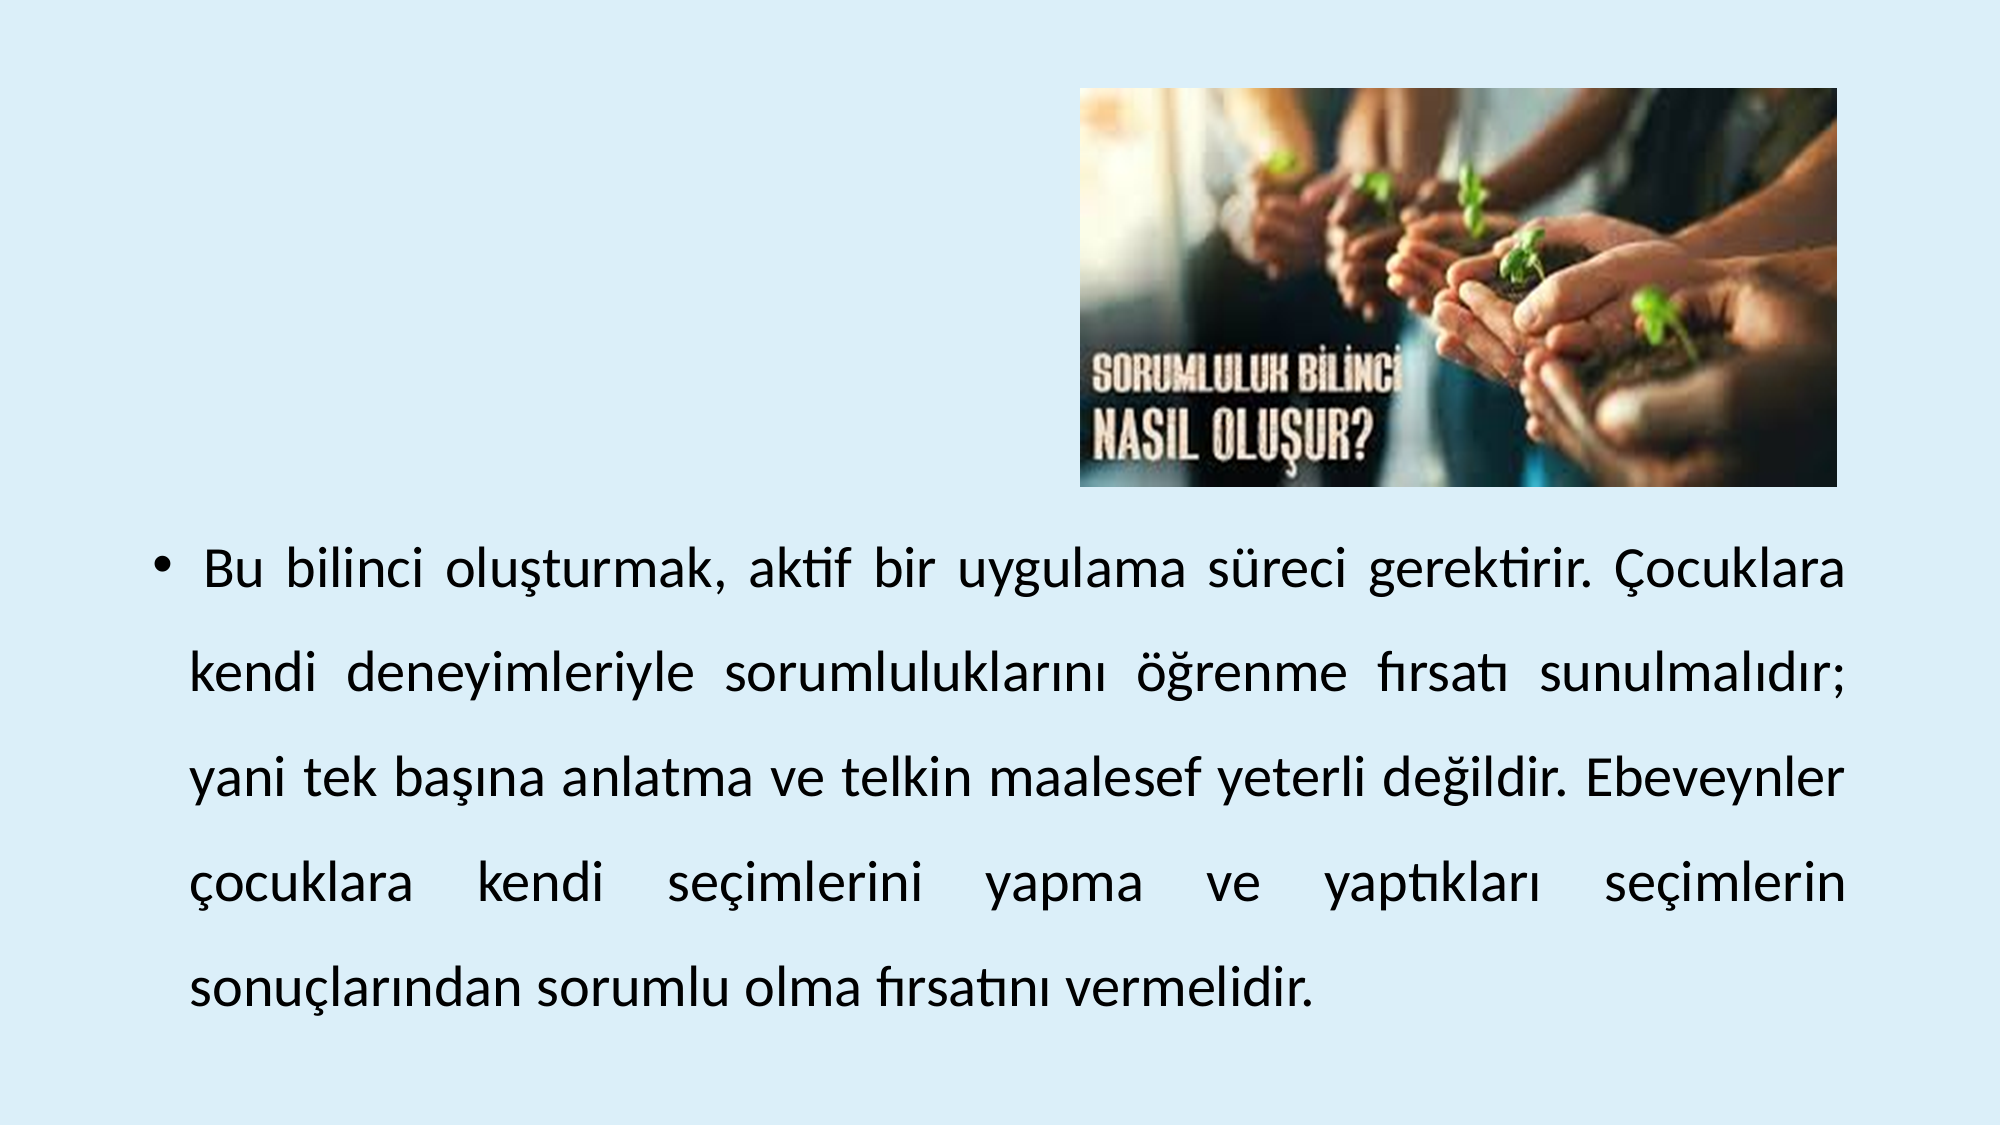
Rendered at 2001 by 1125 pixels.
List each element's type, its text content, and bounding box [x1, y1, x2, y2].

list Bu bilinci oluşturmak, aktif bir uygulama süreci gerektirir. Çocuklara kendi deneyimleriyle sorumluluklarını öğrenme fırsatı sunulmalıdır; yani tek başına anlatma ve telkin maalesef yeterli değildir. Ebeveynler çocuklara kendi seçimlerini yapma ve yaptıkları seçimlerin sonuçlarından sorumlu olma fırsatını vermelidir. [137, 486, 1863, 1080]
picture [1079, 88, 1837, 487]
